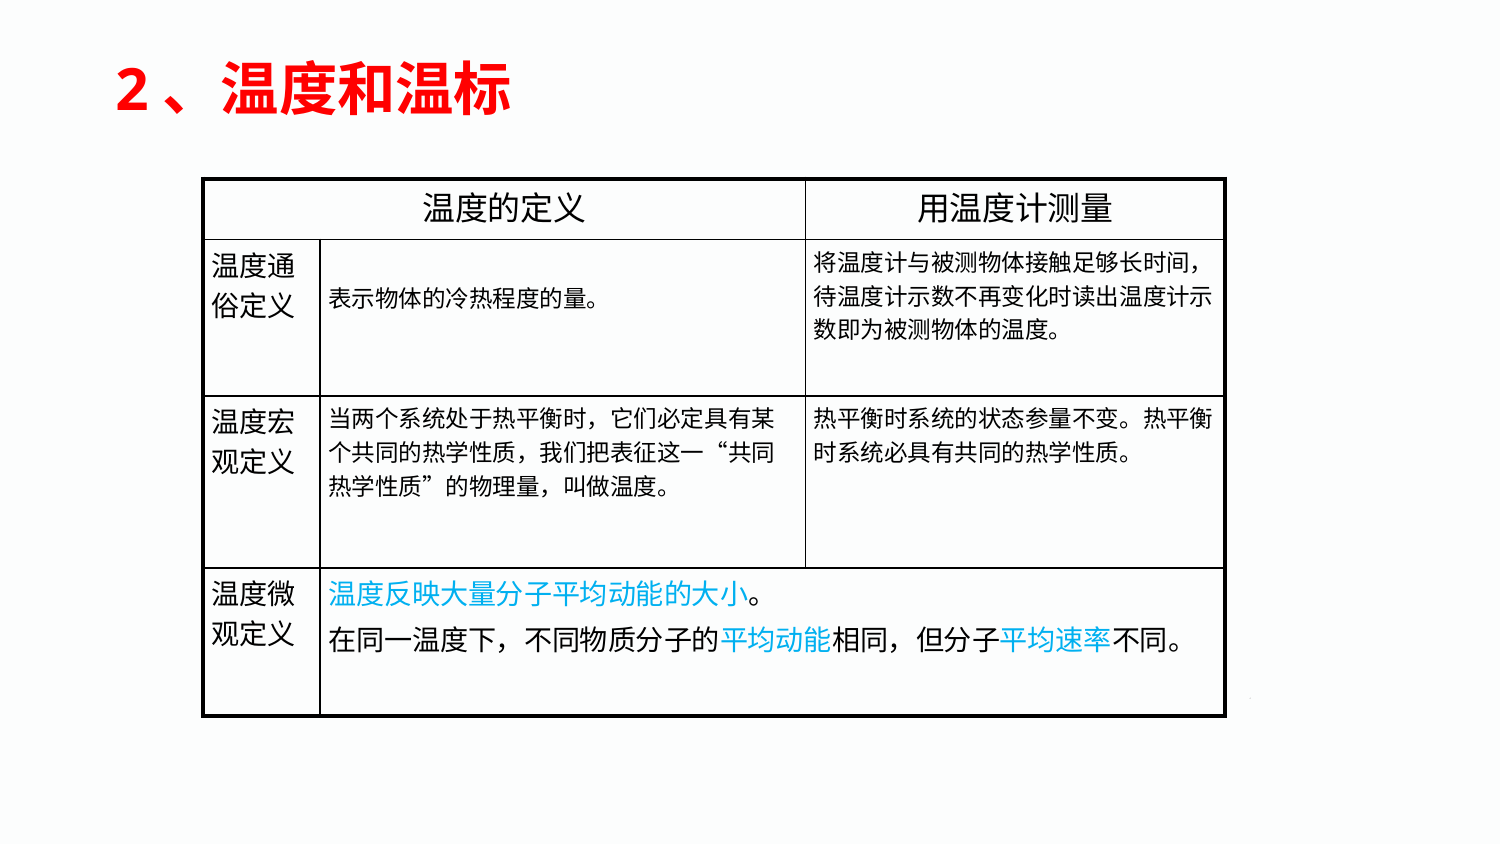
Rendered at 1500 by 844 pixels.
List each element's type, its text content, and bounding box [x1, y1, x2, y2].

table_header 用温度计测量 [806, 181, 1223, 239]
text_box 2、温度和温标 [100, 52, 599, 143]
table_cell 当两个系统处于热平衡时，它们必定具有某个共同的热学性质，我们把表征这一“共同热学性质”的物理量，叫做温度。 [321, 397, 805, 567]
table_cell 表示物体的冷热程度的量。 [321, 240, 805, 395]
table_cell 热平衡时系统的状态参量不变。热平衡时系统必具有共同的热学性质。 [806, 397, 1223, 567]
table_header 温度的定义 [205, 181, 805, 239]
table_cell 温度通俗定义 [205, 240, 319, 395]
table_cell 温度宏观定义 [205, 397, 319, 567]
table_cell 温度反映大量分子平均动能的大小。 在同一温度下，不同物质分子的平均动能相同，但分子平均速率不同。 [321, 569, 1223, 714]
table_cell 将温度计与被测物体接触足够长时间，待温度计示数不再变化时读出温度计示数即为被测物体的温度。 [806, 240, 1223, 395]
table_cell 温度微观定义 [205, 569, 319, 714]
slide_number 4 [1190, 690, 1266, 739]
